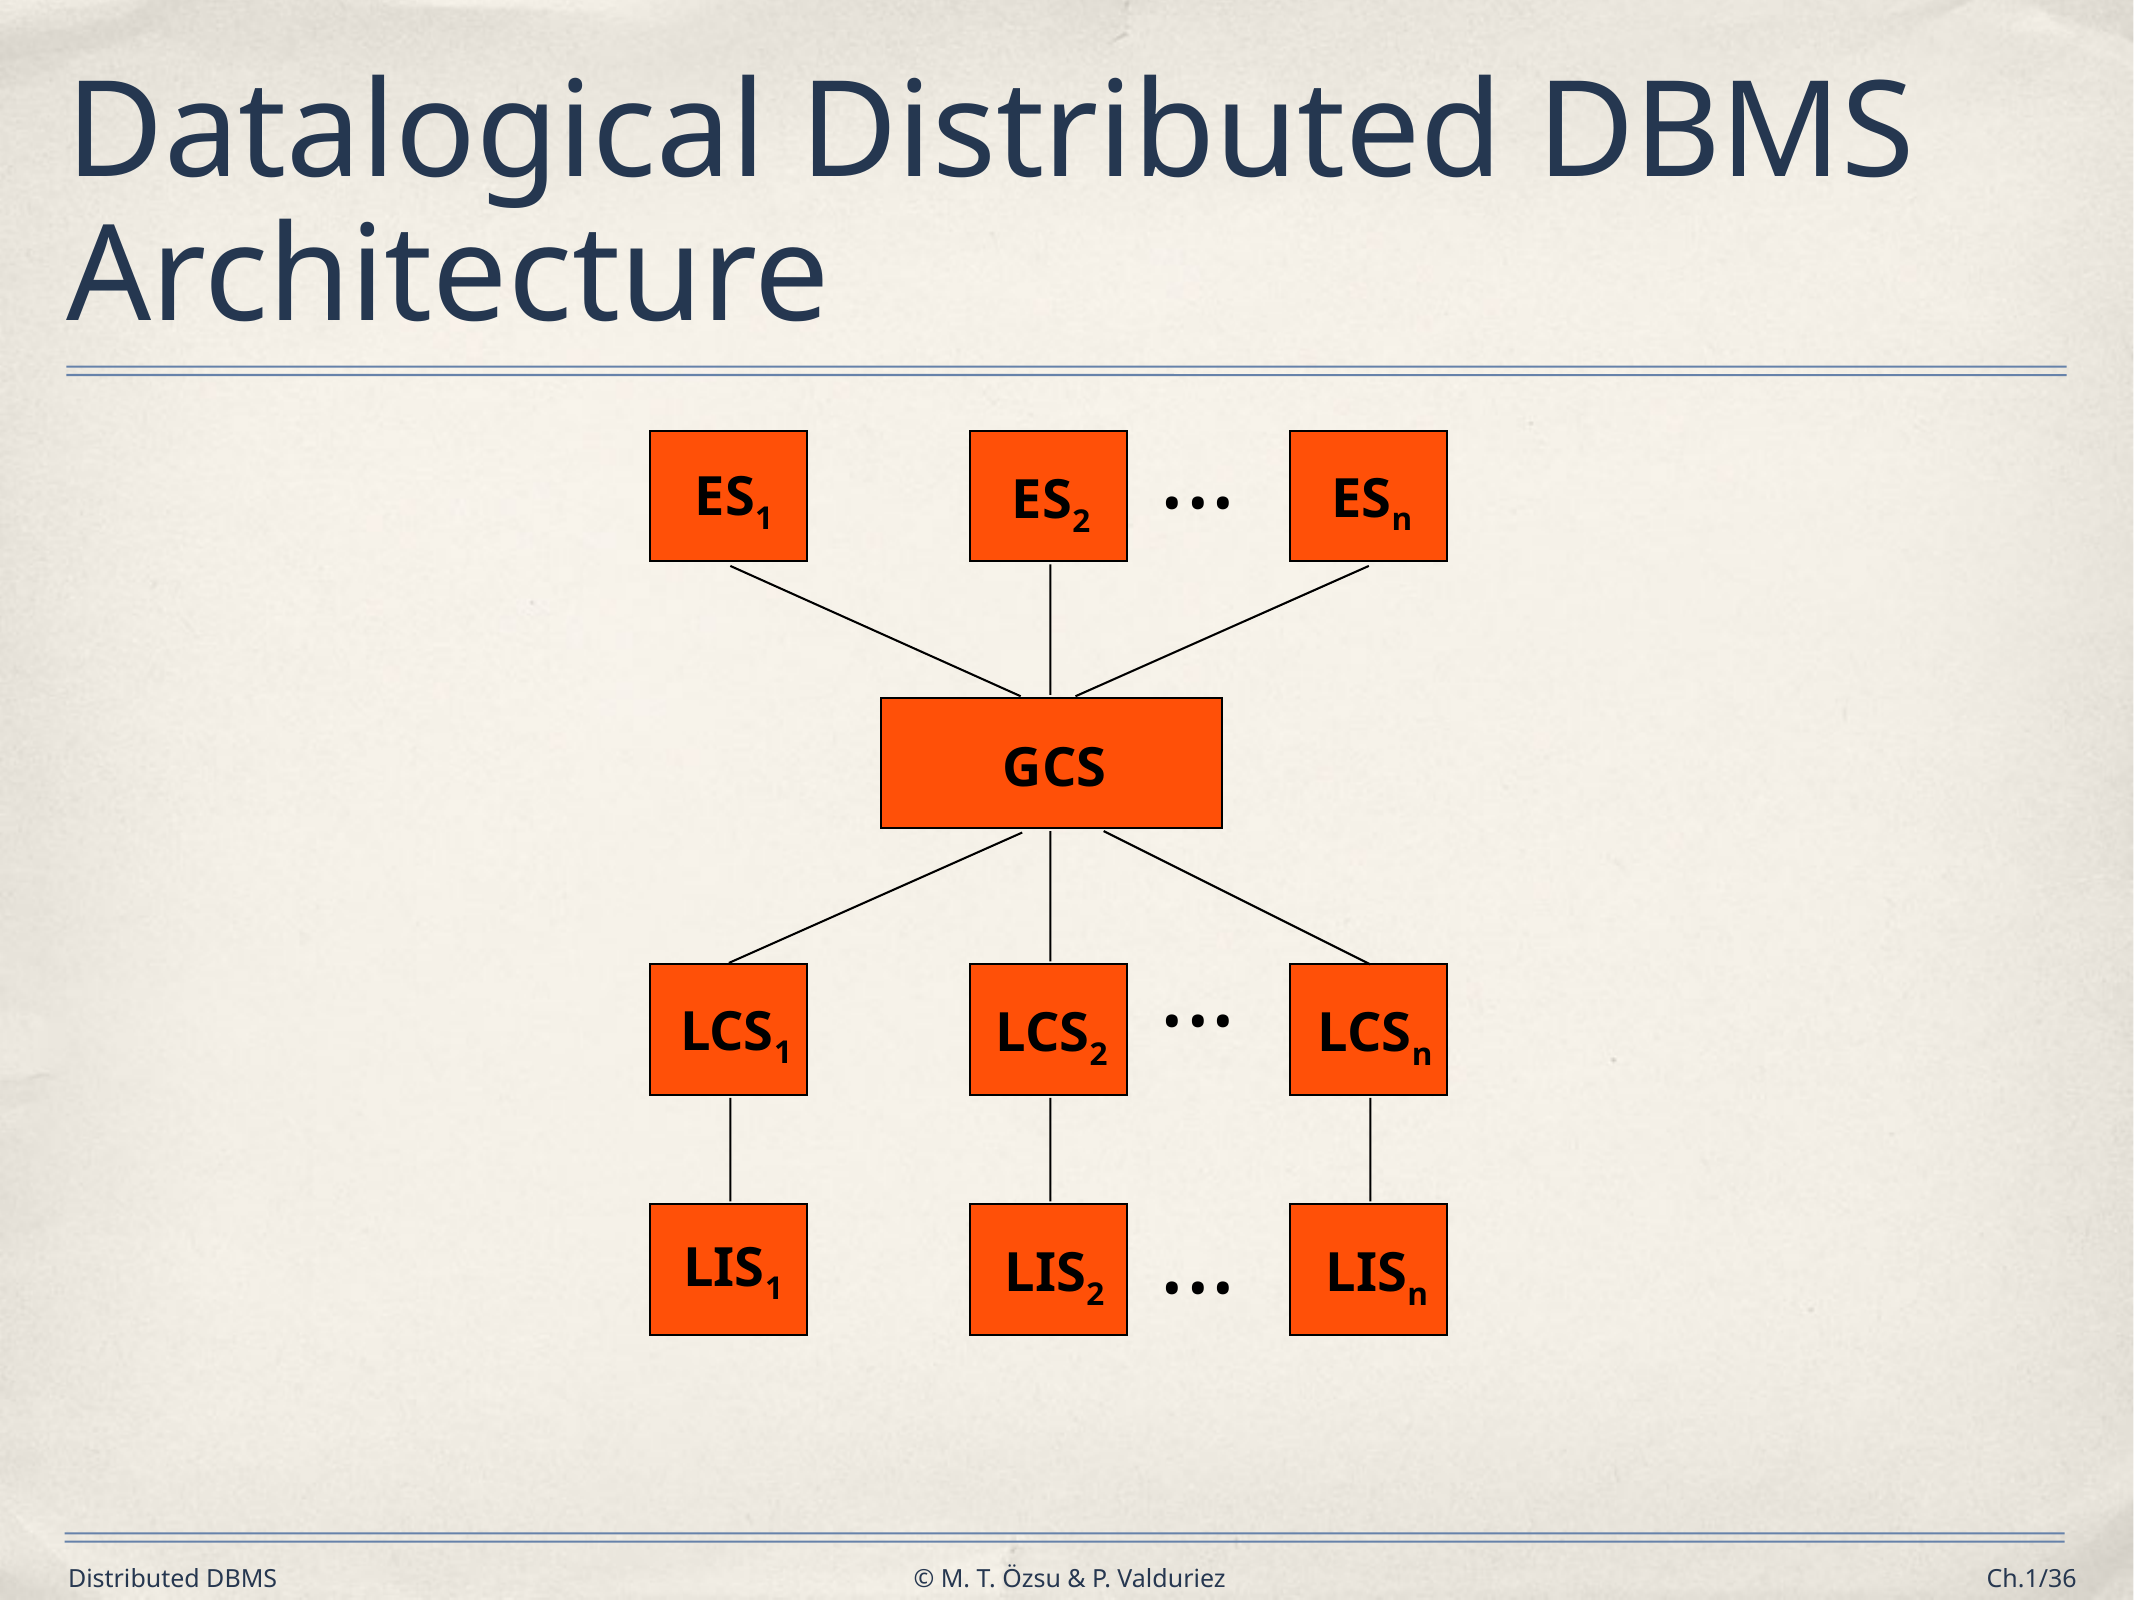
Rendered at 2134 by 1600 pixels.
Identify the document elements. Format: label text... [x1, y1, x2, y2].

text_box [970, 964, 1128, 1095]
text_box GCS [981, 722, 1128, 808]
text_box LCS2 [974, 987, 1129, 1083]
text_box [650, 431, 808, 562]
text_box [881, 697, 1223, 829]
text_box LIS2 [983, 1227, 1126, 1323]
text_box LCS1 [658, 985, 814, 1081]
text_box [1290, 964, 1448, 1095]
picture [0, 0, 2134, 1600]
text_box [1290, 431, 1448, 562]
text_box LCSn [1296, 987, 1454, 1083]
text_box [650, 1204, 808, 1335]
text_box LIS1 [662, 1221, 805, 1317]
text_box [650, 964, 808, 1095]
text_box [1290, 1204, 1448, 1335]
text_box [970, 1204, 1128, 1335]
text_box ESn [1309, 452, 1434, 548]
text_box [970, 431, 1128, 562]
text_box ... [1138, 1187, 1258, 1324]
text_box ES1 [673, 451, 795, 546]
text_box ... [1138, 920, 1258, 1057]
title Datalogical Distributed DBMS Architecture [58, 72, 2075, 338]
text_box LISn [1304, 1227, 1449, 1323]
text_box ES2 [990, 454, 1112, 549]
text_box ... [1138, 402, 1258, 538]
